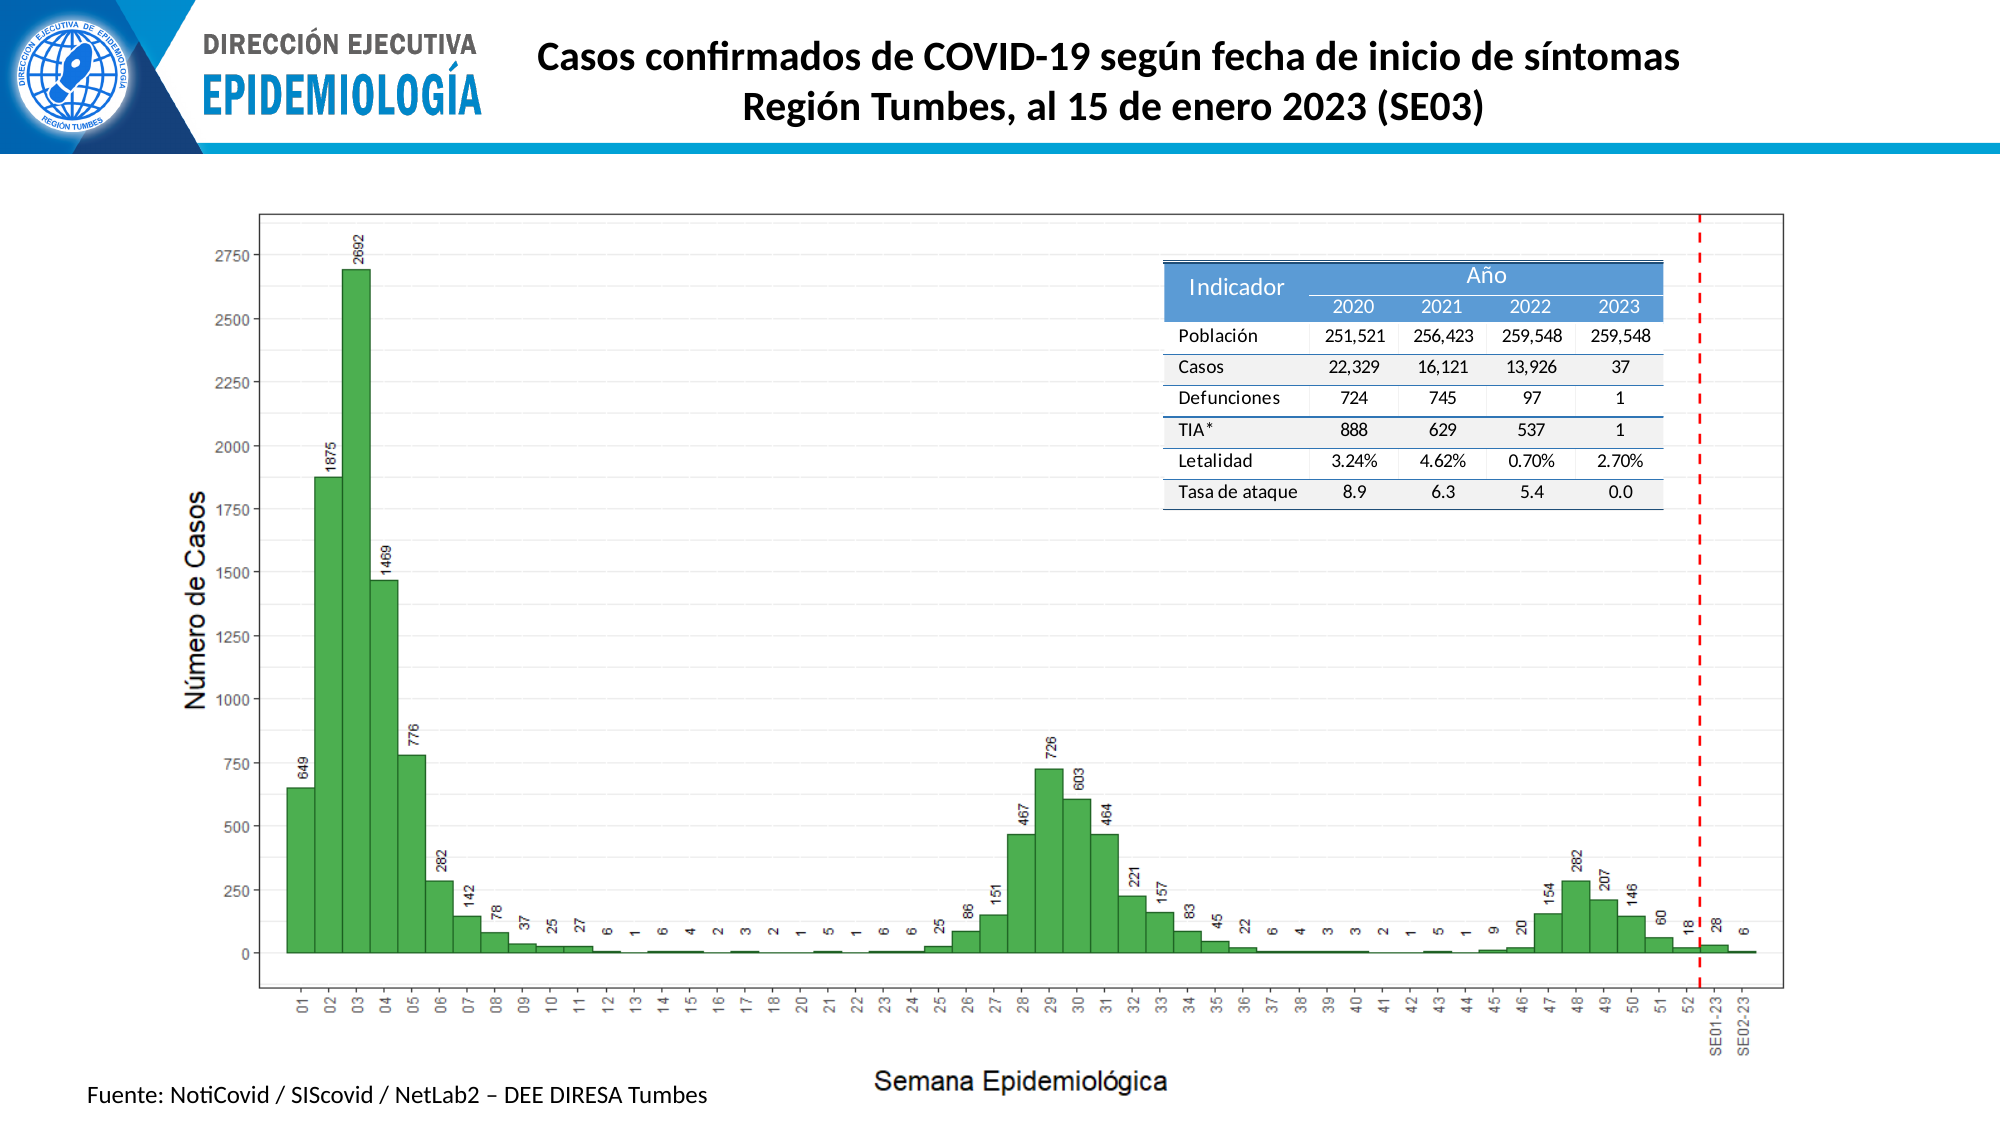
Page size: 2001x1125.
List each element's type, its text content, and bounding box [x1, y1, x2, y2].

text_box Casos confirmados de COVID-19 según fecha de inicio de síntomas Región Tumbes, al 15 de enero 2023 (SE03) [522, 21, 1706, 137]
text_box [0, 142, 2000, 155]
text_box Fuente: NotiCovid / SIScovid / NetLab2 – DEE DIRESA Tumbes [72, 1071, 1228, 1116]
picture [0, 0, 512, 154]
picture [176, 205, 1793, 1097]
